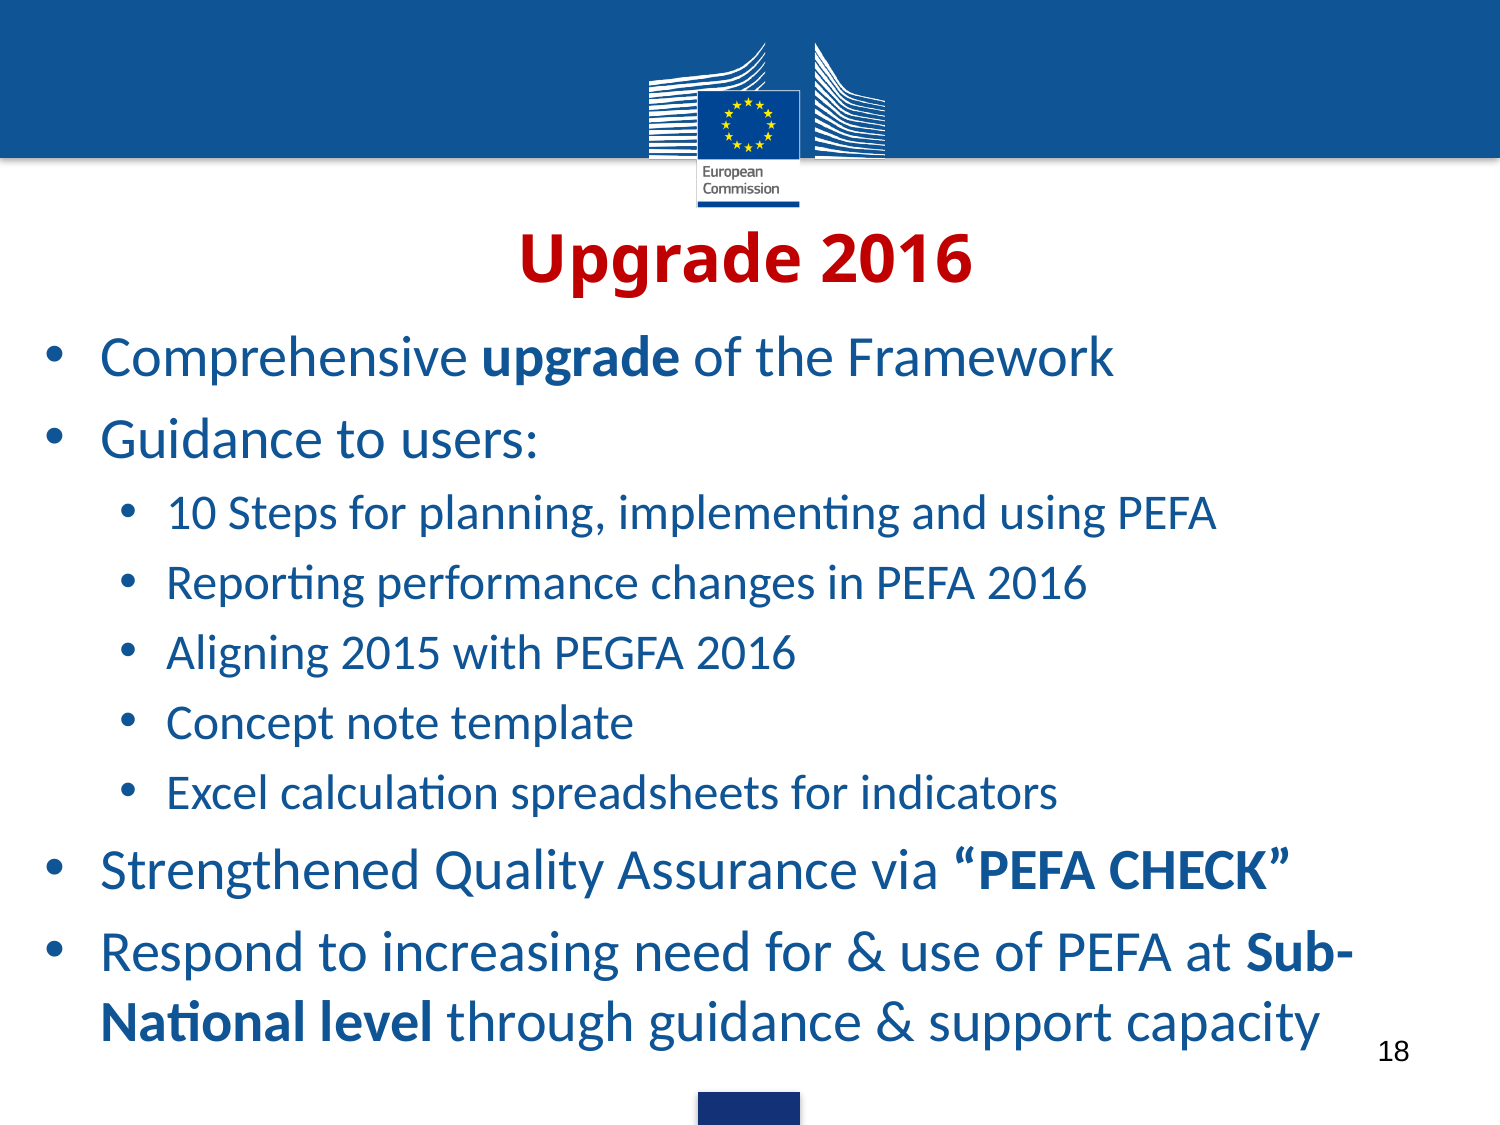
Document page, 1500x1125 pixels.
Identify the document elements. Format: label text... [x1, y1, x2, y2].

title Upgrade 2016 [76, 196, 1415, 278]
slide_number 18 [1074, 1024, 1426, 1103]
picture [649, 42, 885, 196]
list Comprehensive upgrade of the Framework Guidance to users: 10 Steps for planning, implementing and using PEFA Reporting performance changes in PEFA 2016 Aligning 2015 with PEGFA 2016 Concept note template Excel calculation spreadsheets for indicators Strengthened Quality Assurance via “PEFA CHECK” Respond to increasing need for & use of PEFA at Sub- National level through guidance & support capacity [29, 278, 1500, 1083]
